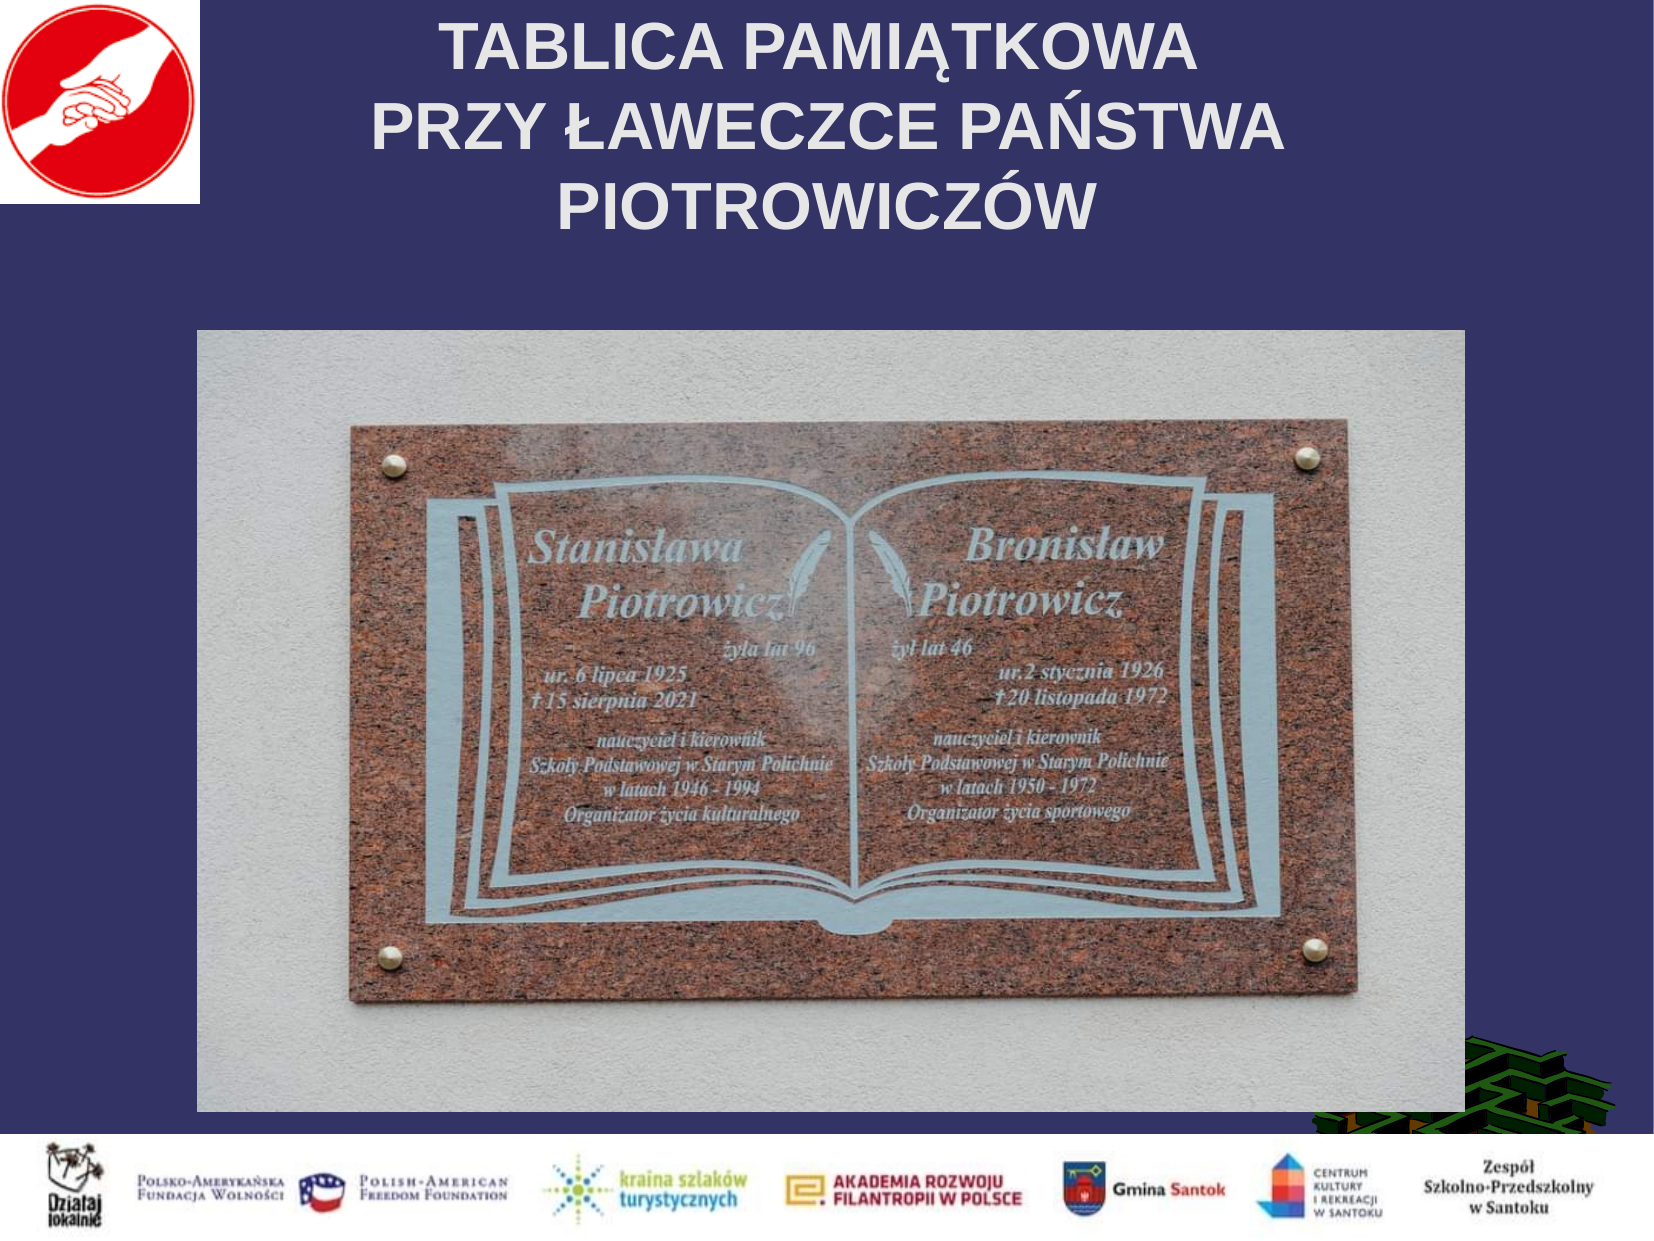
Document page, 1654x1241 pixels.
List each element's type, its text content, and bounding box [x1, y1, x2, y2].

title TABLICA PAMIĄTKOWA PRZY ŁAWECZCE PAŃSTWA PIOTROWICZÓW [121, 19, 1534, 227]
picture [0, 1134, 1654, 1241]
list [197, 330, 1465, 1112]
picture [0, 0, 200, 204]
